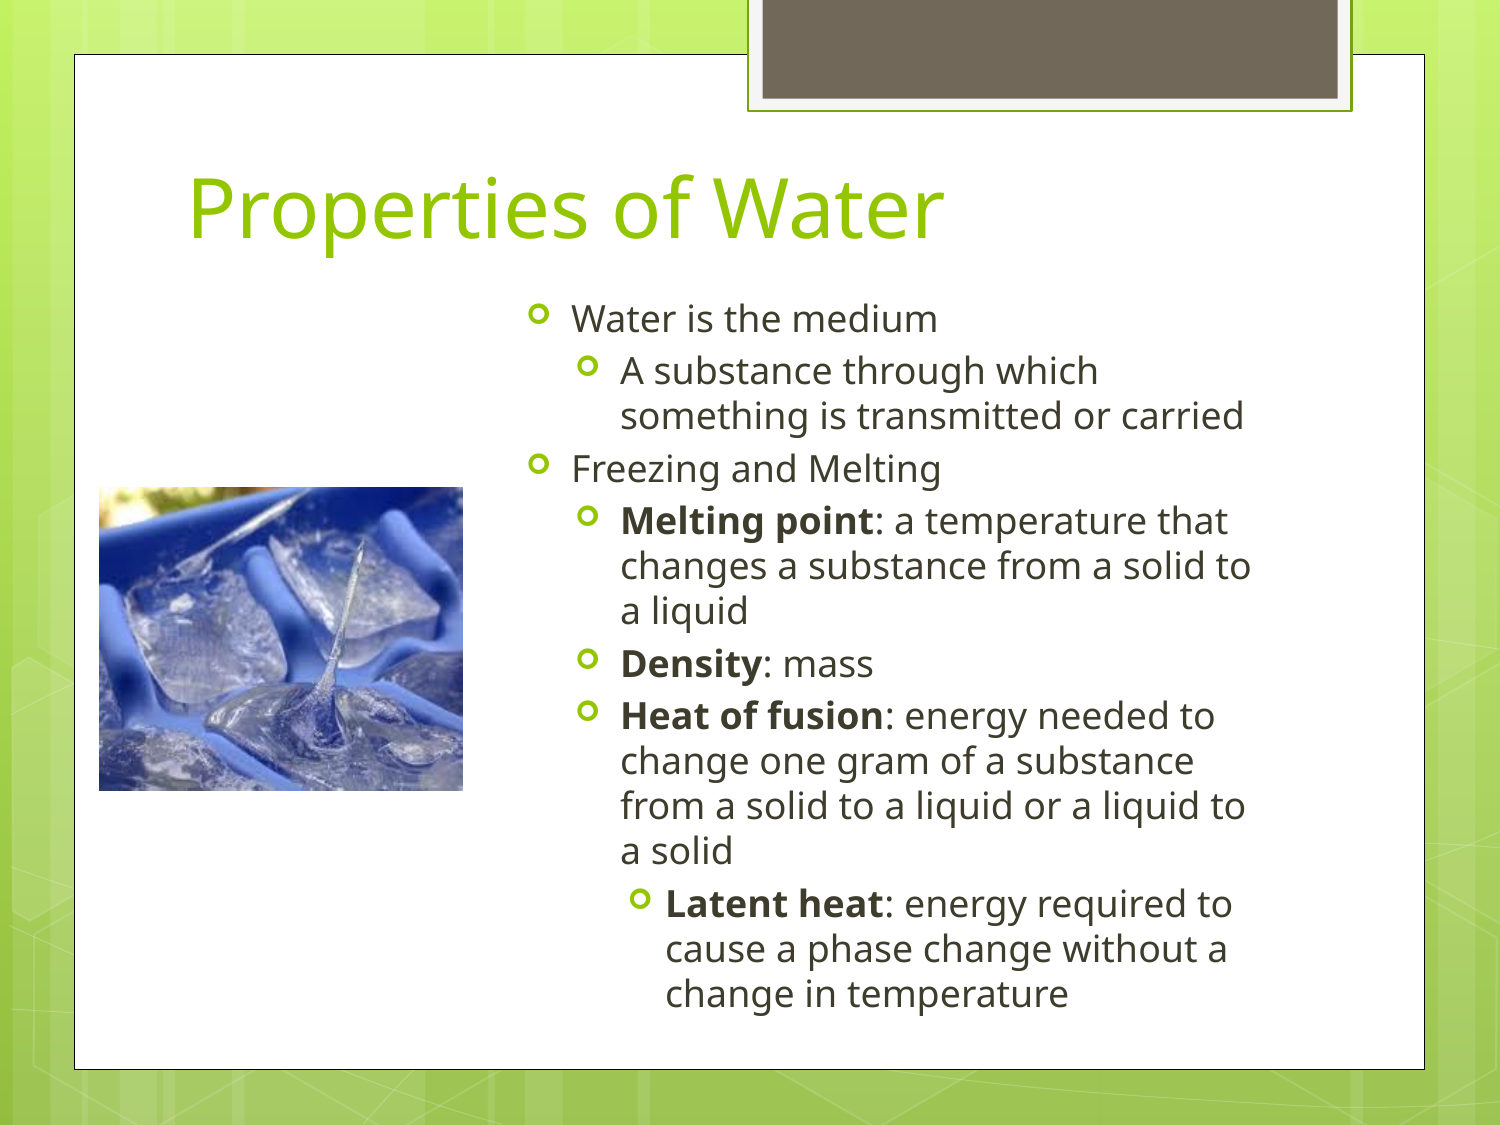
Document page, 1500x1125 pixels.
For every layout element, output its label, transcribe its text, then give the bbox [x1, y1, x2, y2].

title Properties of Water [171, 112, 1324, 263]
picture [99, 487, 463, 791]
list Water is the medium A substance through which something is transmitted or carried Freezing and Melting Melting point: a temperature that changes a substance from a solid to a liquid Density: mass Heat of fusion: energy needed to change one gram of a substance from a solid to a liquid or a liquid to a solid Latent heat: energy required to cause a phase change without a change in temperature [500, 287, 1283, 1013]
